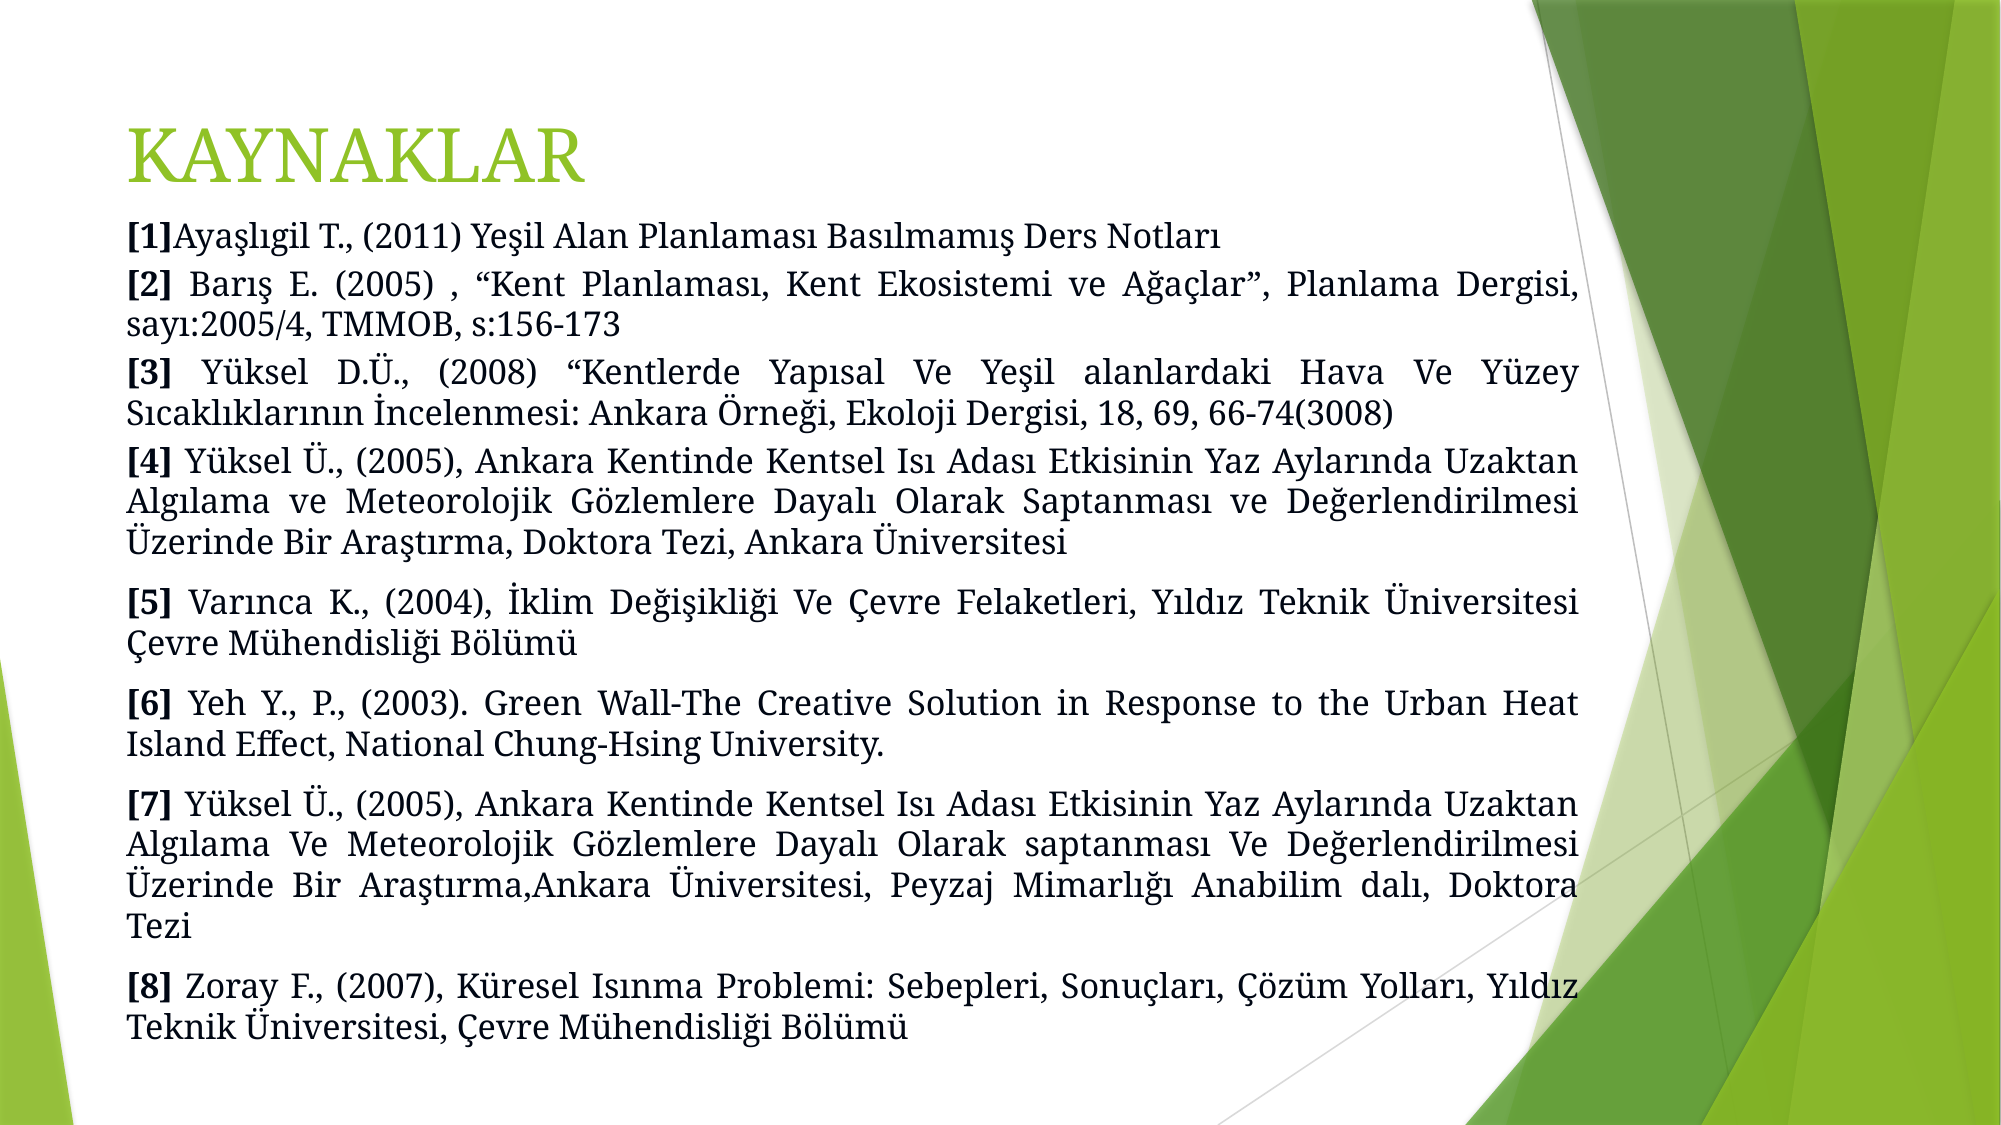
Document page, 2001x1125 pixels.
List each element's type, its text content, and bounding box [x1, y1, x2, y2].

title KAYNAKLAR [111, 99, 1522, 206]
list [1]Ayaşlıgil T., (2011) Yeşil Alan Planlaması Basılmamış Ders Notları [2] Barış E. (2005) , “Kent Planlaması, Kent Ekosistemi ve Ağaçlar”, Planlama Dergisi, sayı:2005/4, TMMOB, s:156-173 [3] Yüksel D.Ü., (2008) “Kentlerde Yapısal Ve Yeşil alanlardaki Hava Ve Yüzey Sıcaklıklarının İncelenmesi: Ankara Örneği, Ekoloji Dergisi, 18, 69, 66-74(3008) [4] Yüksel Ü., (2005), Ankara Kentinde Kentsel Isı Adası Etkisinin Yaz Aylarında Uzaktan Algılama ve Meteorolojik Gözlemlere Dayalı Olarak Saptanması ve Değerlendirilmesi Üzerinde Bir Araştırma, Doktora Tezi, Ankara Üniversitesi [5] Varınca K., (2004), İklim Değişikliği Ve Çevre Felaketleri, Yıldız Teknik Üniversitesi Çevre Mühendisliği Bölümü [6] Yeh Y., P., (2003). Green Wall-The Creative Solution in Response to the Urban Heat Island Effect, National Chung-Hsing University. [7] Yüksel Ü., (2005), Ankara Kentinde Kentsel Isı Adası Etkisinin Yaz Aylarında Uzaktan Algılama Ve Meteorolojik Gözlemlere Dayalı Olarak saptanması Ve Değerlendirilmesi Üzerinde Bir Araştırma,Ankara Üniversitesi, Peyzaj Mimarlığı Anabilim dalı, Doktora Tezi [8] Zoray F., (2007), Küresel Isınma Problemi: Sebepleri, Sonuçları, Çözüm Yolları, Yıldız Teknik Üniversitesi, Çevre Mühendisliği Bölümü [111, 206, 1601, 1061]
